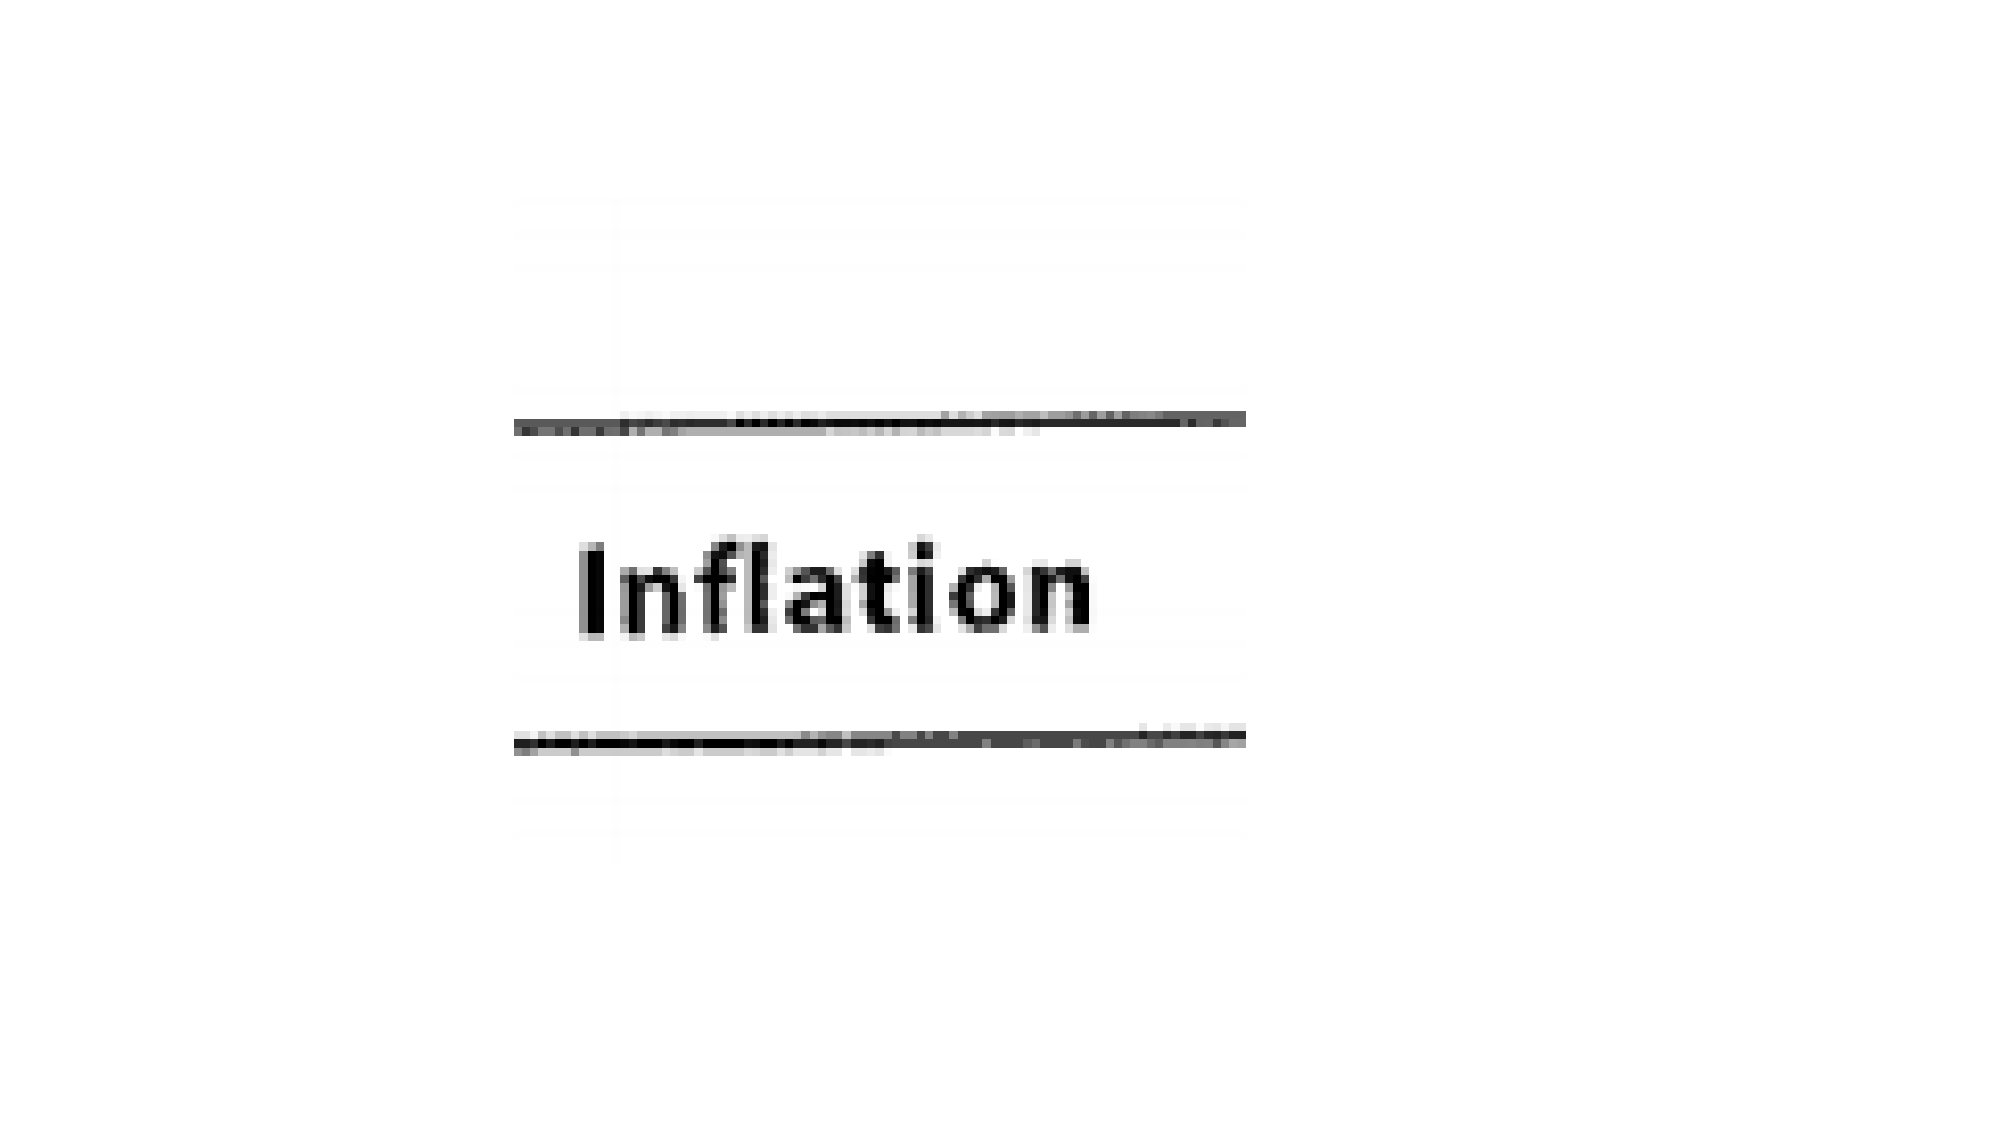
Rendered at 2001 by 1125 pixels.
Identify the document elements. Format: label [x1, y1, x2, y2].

picture [514, 198, 1246, 863]
